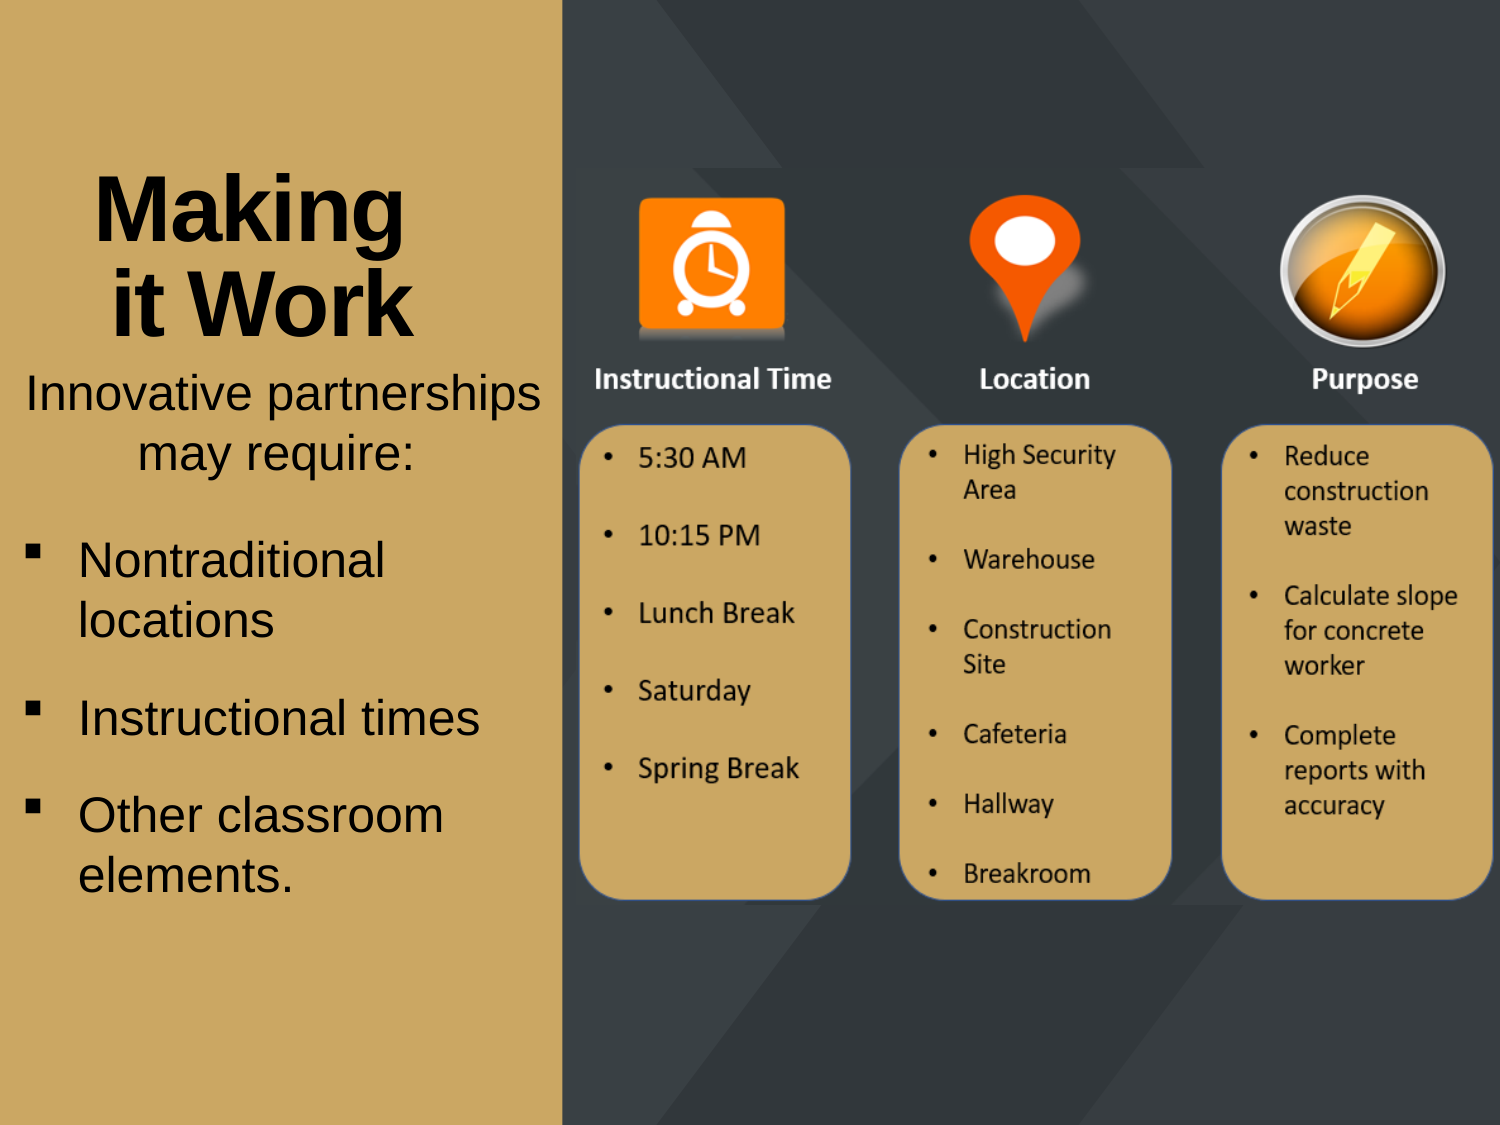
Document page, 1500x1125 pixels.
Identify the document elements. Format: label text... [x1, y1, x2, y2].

title Making it Work [23, 152, 503, 353]
picture [576, 167, 1494, 905]
list Innovative partnerships may require: Nontraditional locations Instructional times Other classroom elements. [6, 353, 561, 945]
